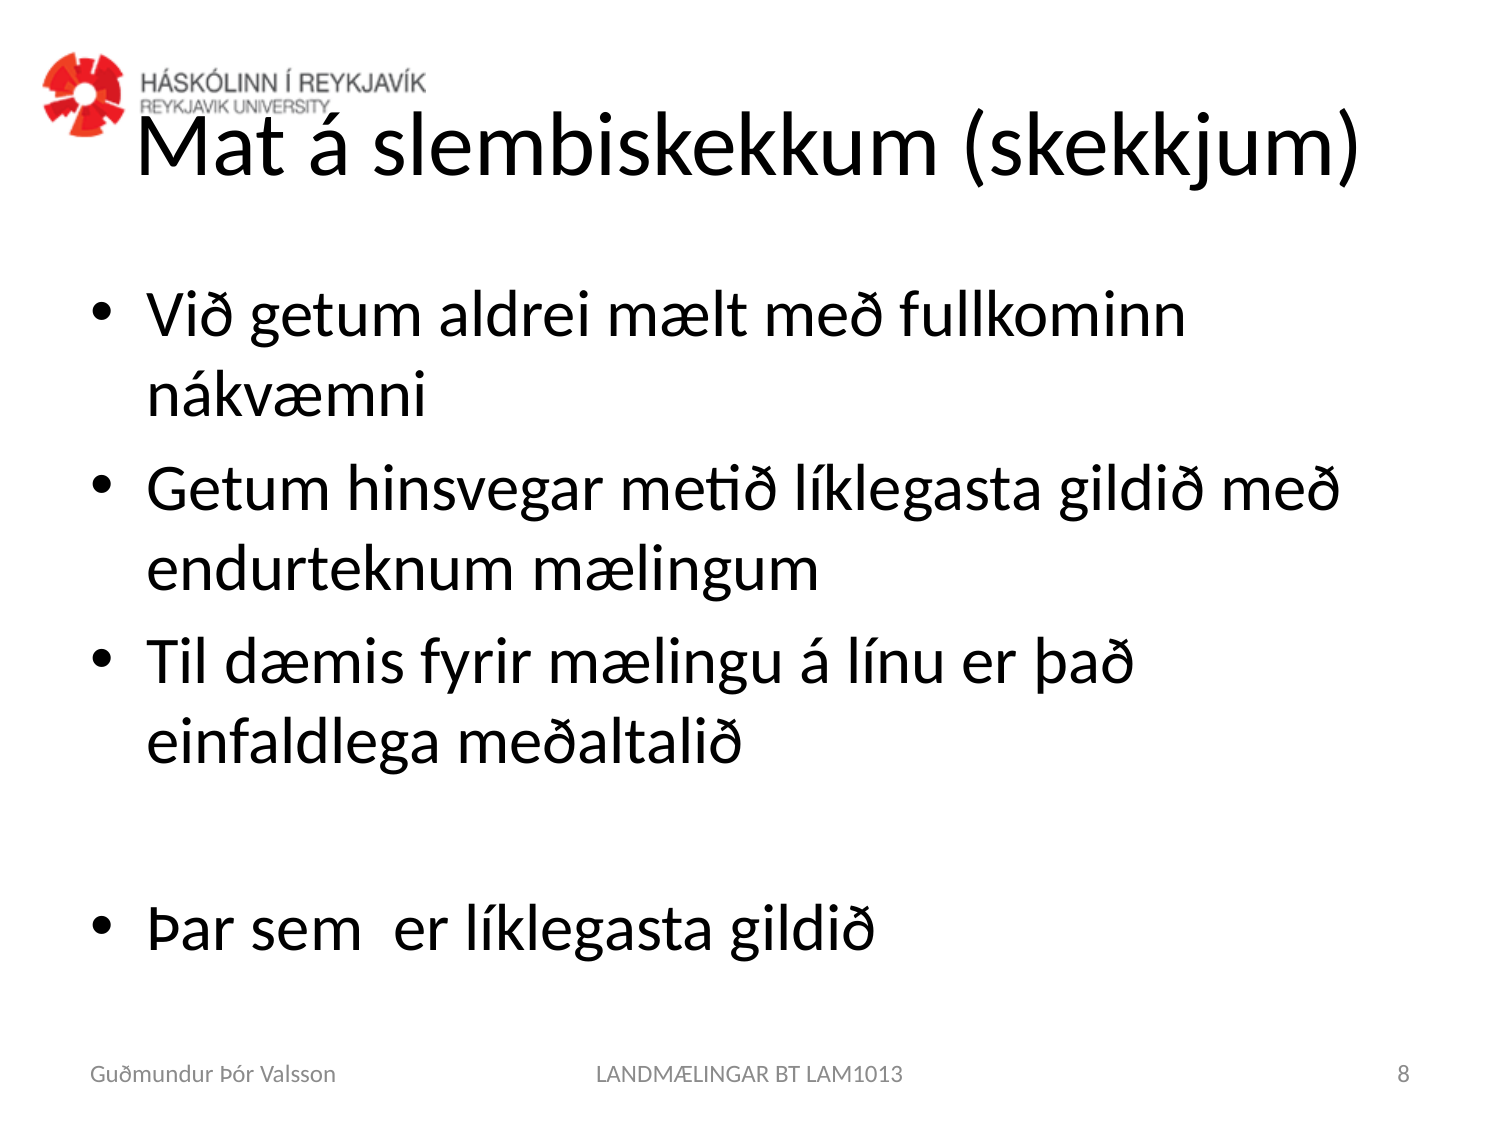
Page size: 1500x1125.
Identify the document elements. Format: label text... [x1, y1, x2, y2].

footer LANDMÆLINGAR BT LAM1013 [512, 1042, 988, 1103]
title Mat á slembiskekkum (skekkjum) [75, 45, 1425, 233]
picture [35, 35, 426, 153]
slide_number 8 [1074, 1042, 1425, 1103]
slide_number Guðmundur Þór Valsson [75, 1042, 425, 1103]
